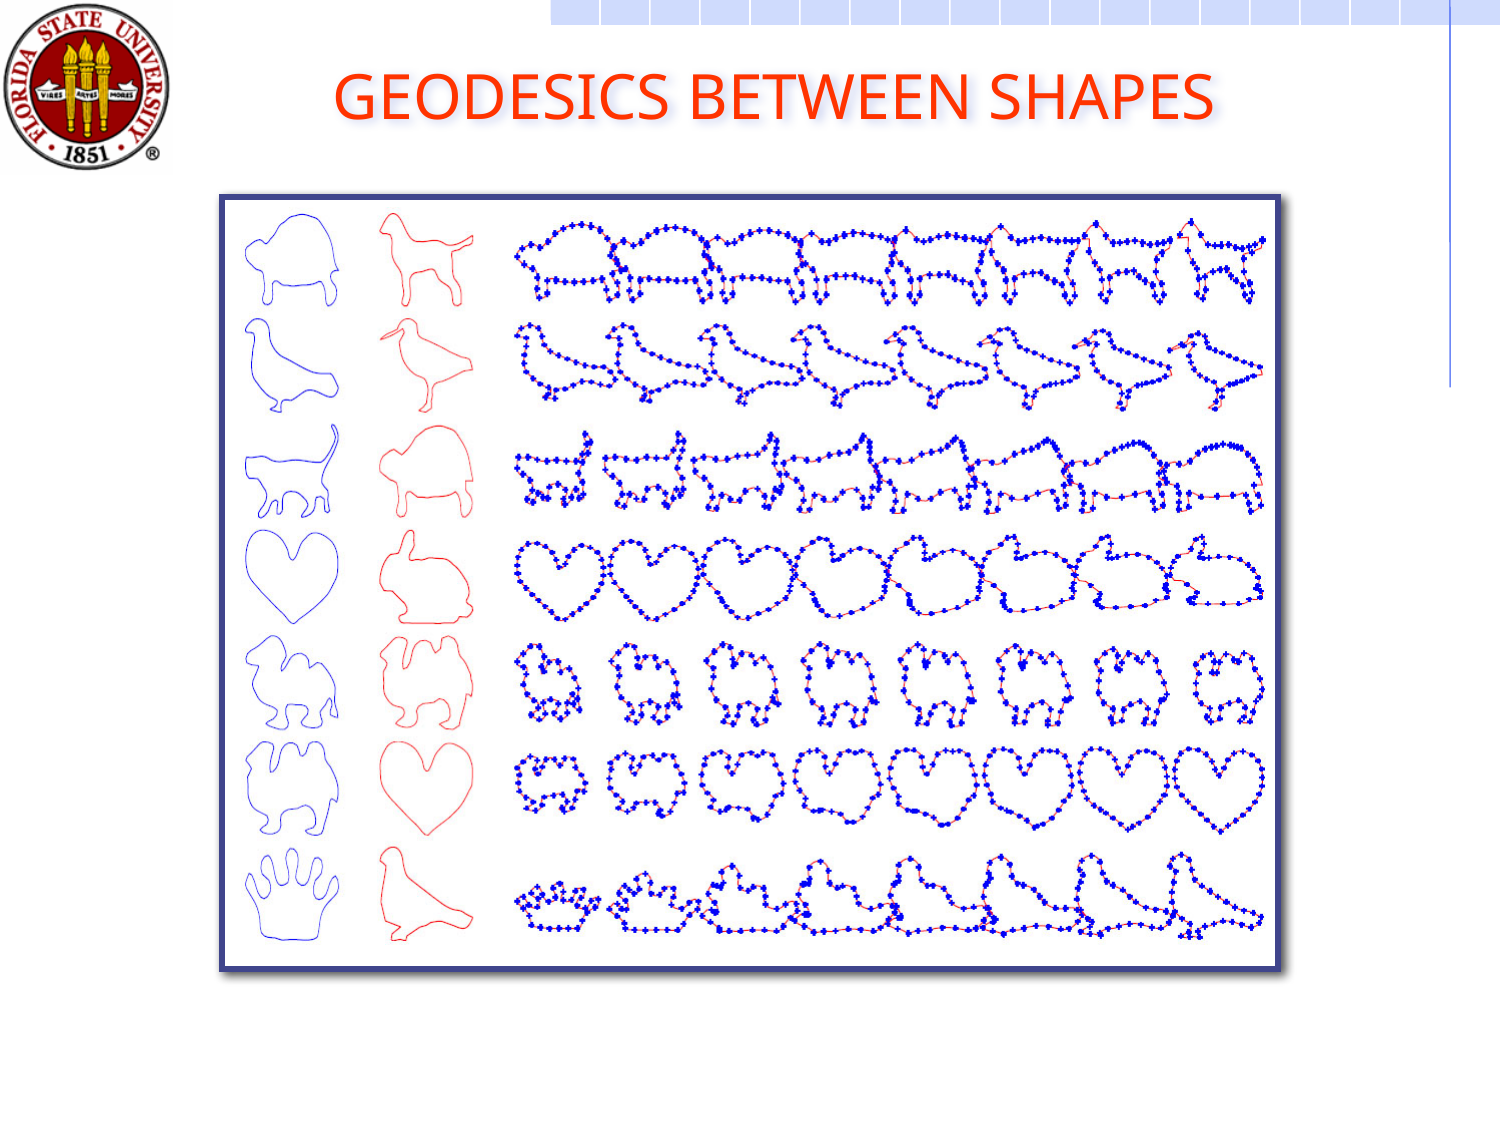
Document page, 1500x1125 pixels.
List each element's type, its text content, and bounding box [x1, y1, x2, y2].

picture [0, 0, 173, 176]
text_box GEODESICS BETWEEN SHAPES [177, 50, 1463, 140]
picture [224, 199, 1276, 966]
